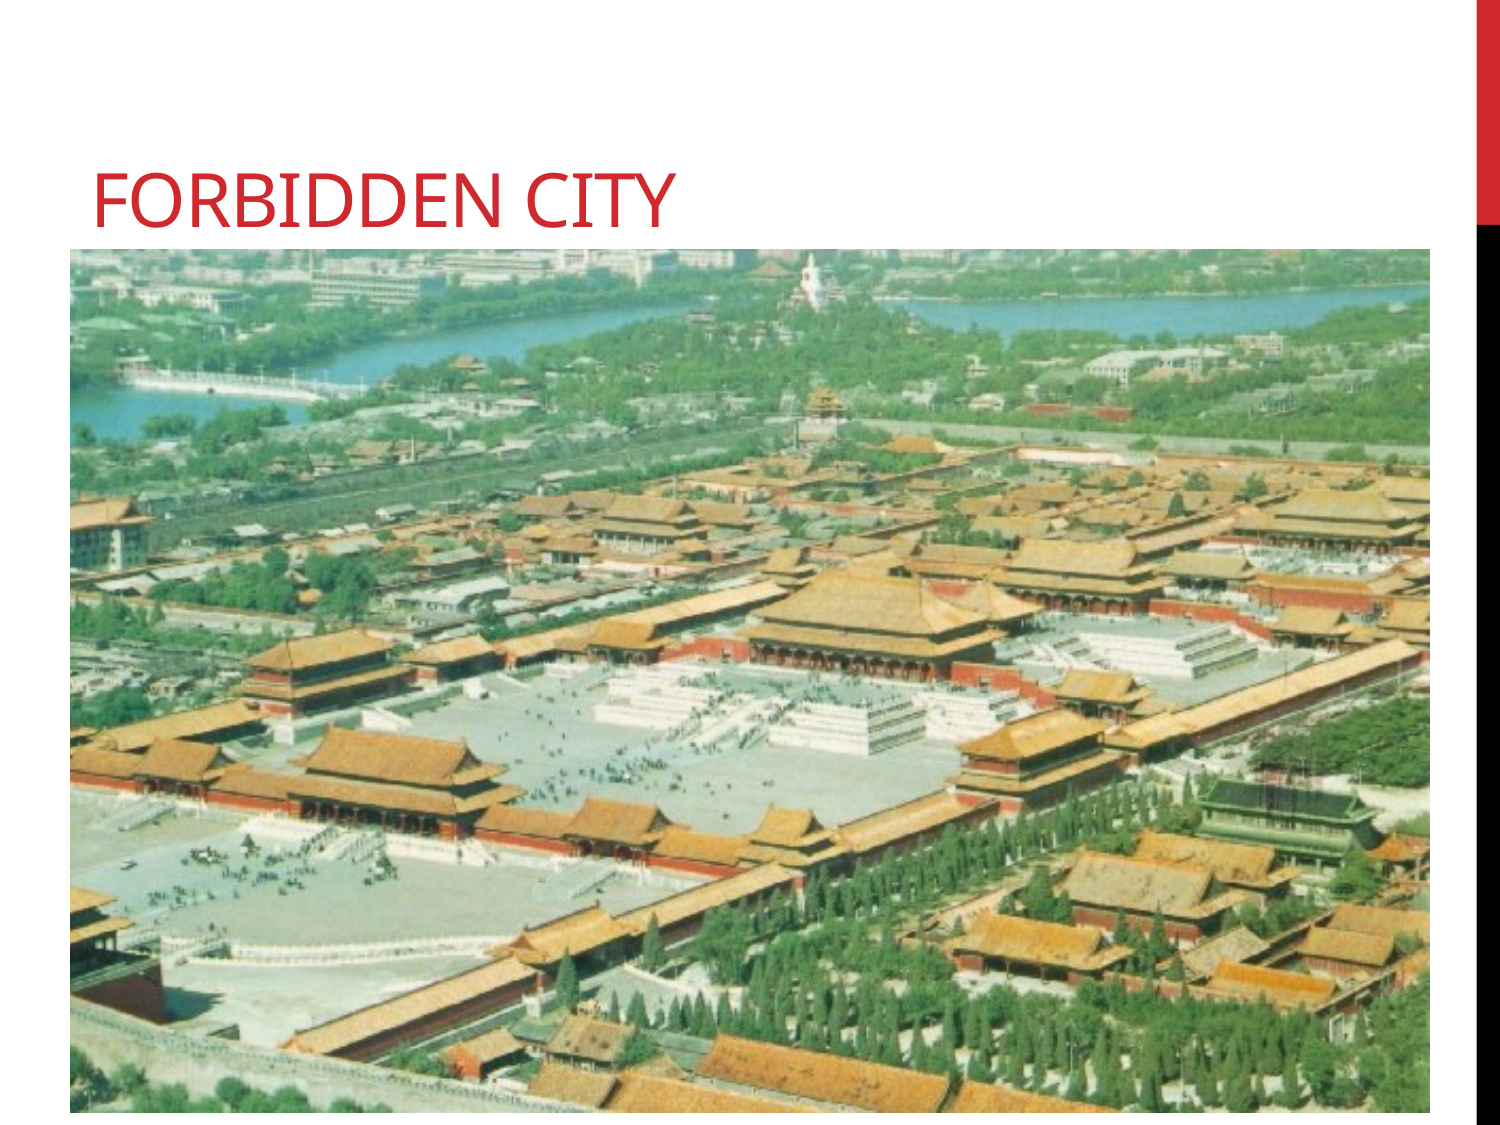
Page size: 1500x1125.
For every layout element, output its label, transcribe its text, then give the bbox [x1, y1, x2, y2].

title Forbidden City [75, 25, 1025, 249]
text_box [70, 249, 1430, 1113]
